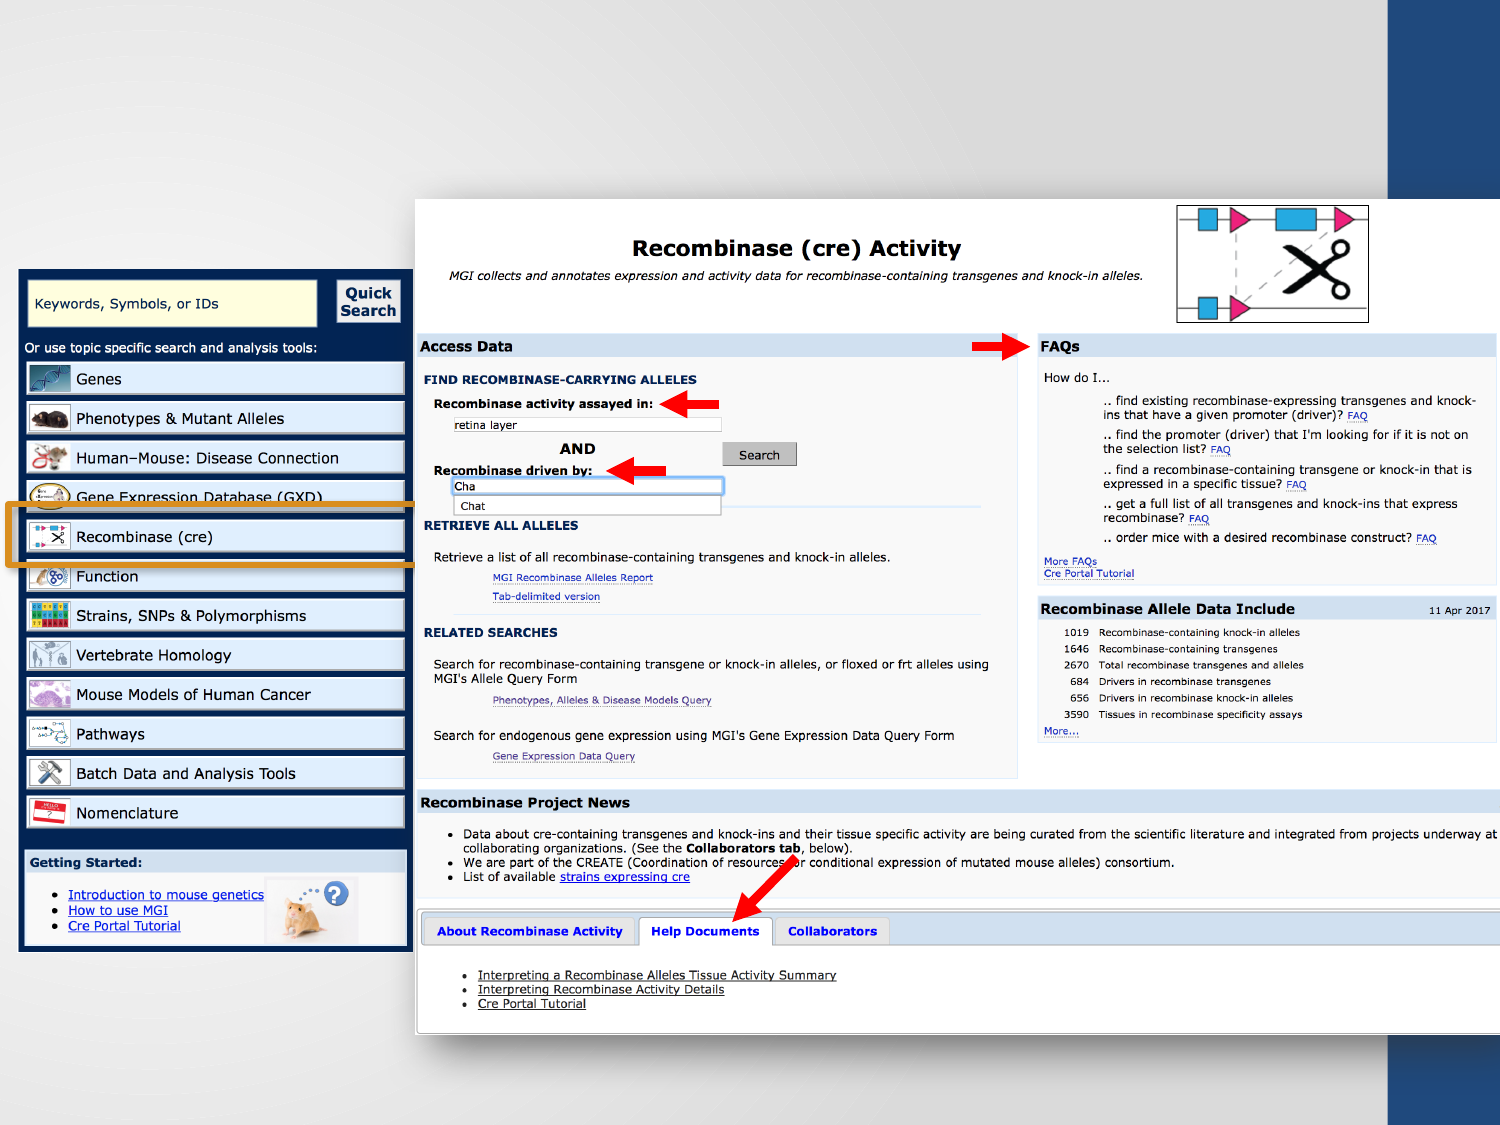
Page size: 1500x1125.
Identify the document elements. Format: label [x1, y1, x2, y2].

picture [16, 268, 413, 954]
picture [415, 198, 1500, 1035]
text_box [8, 504, 14, 565]
text_box [731, 856, 797, 923]
